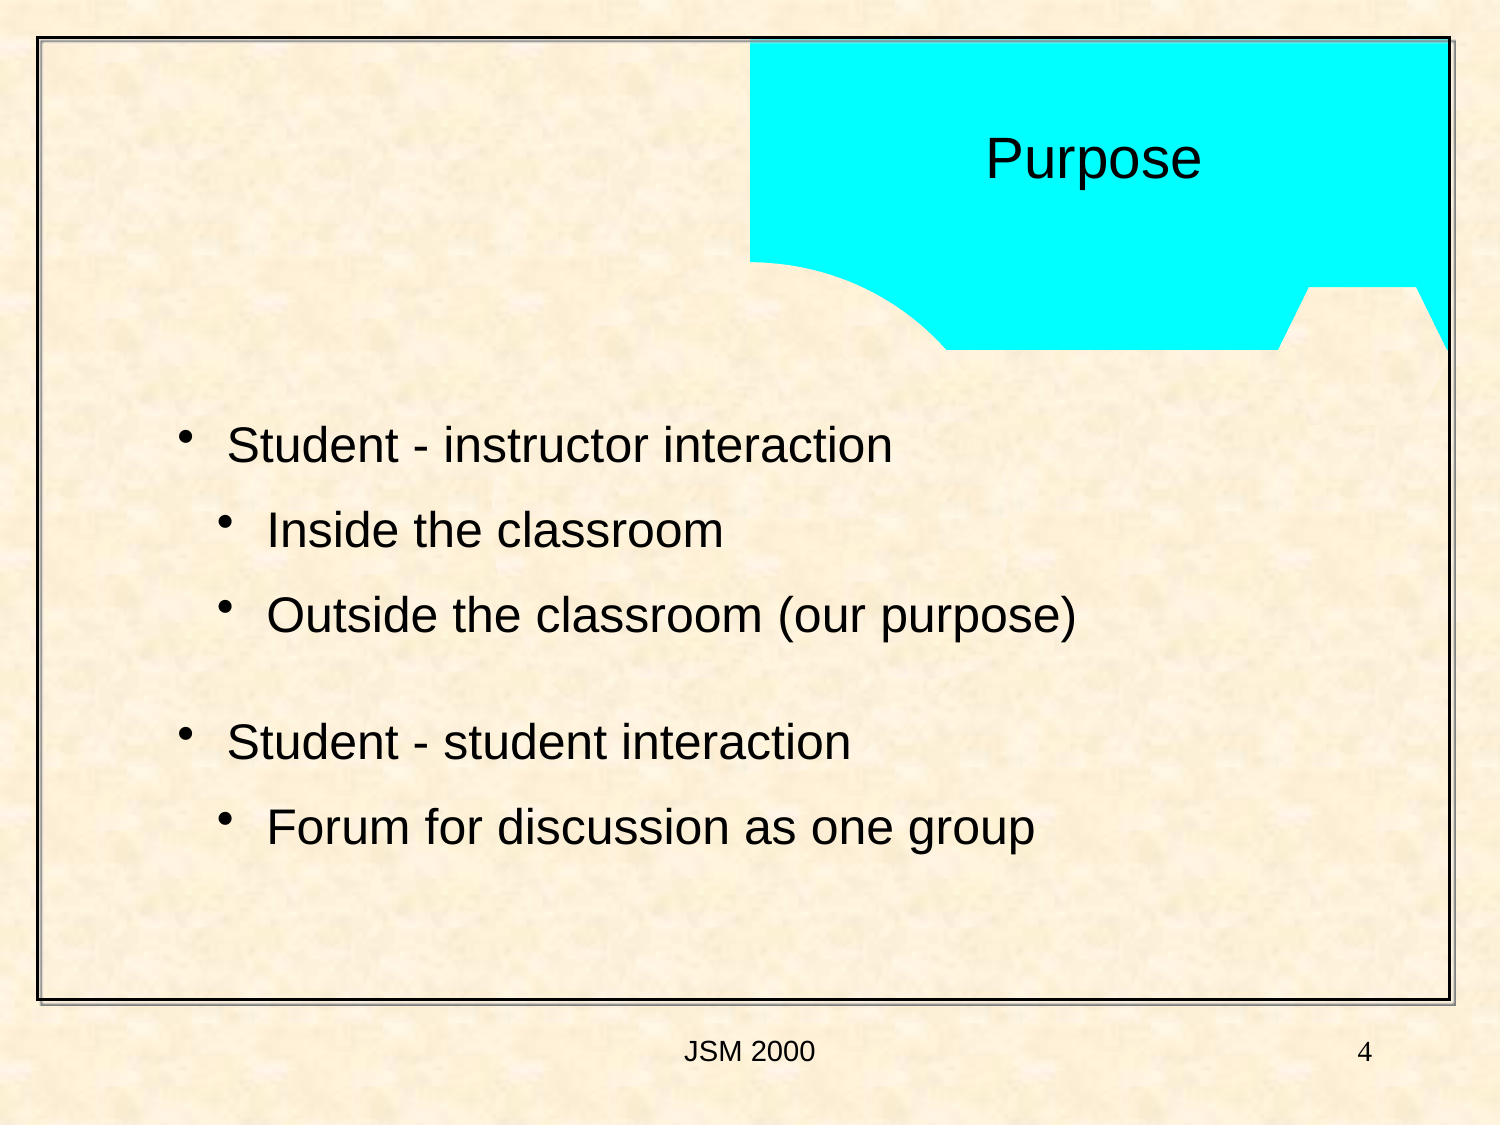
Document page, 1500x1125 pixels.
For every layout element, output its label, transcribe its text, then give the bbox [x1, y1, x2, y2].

text_box Student - student interaction Forum for discussion as one group [162, 702, 1313, 863]
footer JSM 2000 [443, 1025, 1057, 1100]
picture [0, 0, 1500, 1125]
text_box [37, 37, 1450, 1000]
slide_number 4 [1074, 1025, 1388, 1100]
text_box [491, 37, 1451, 776]
